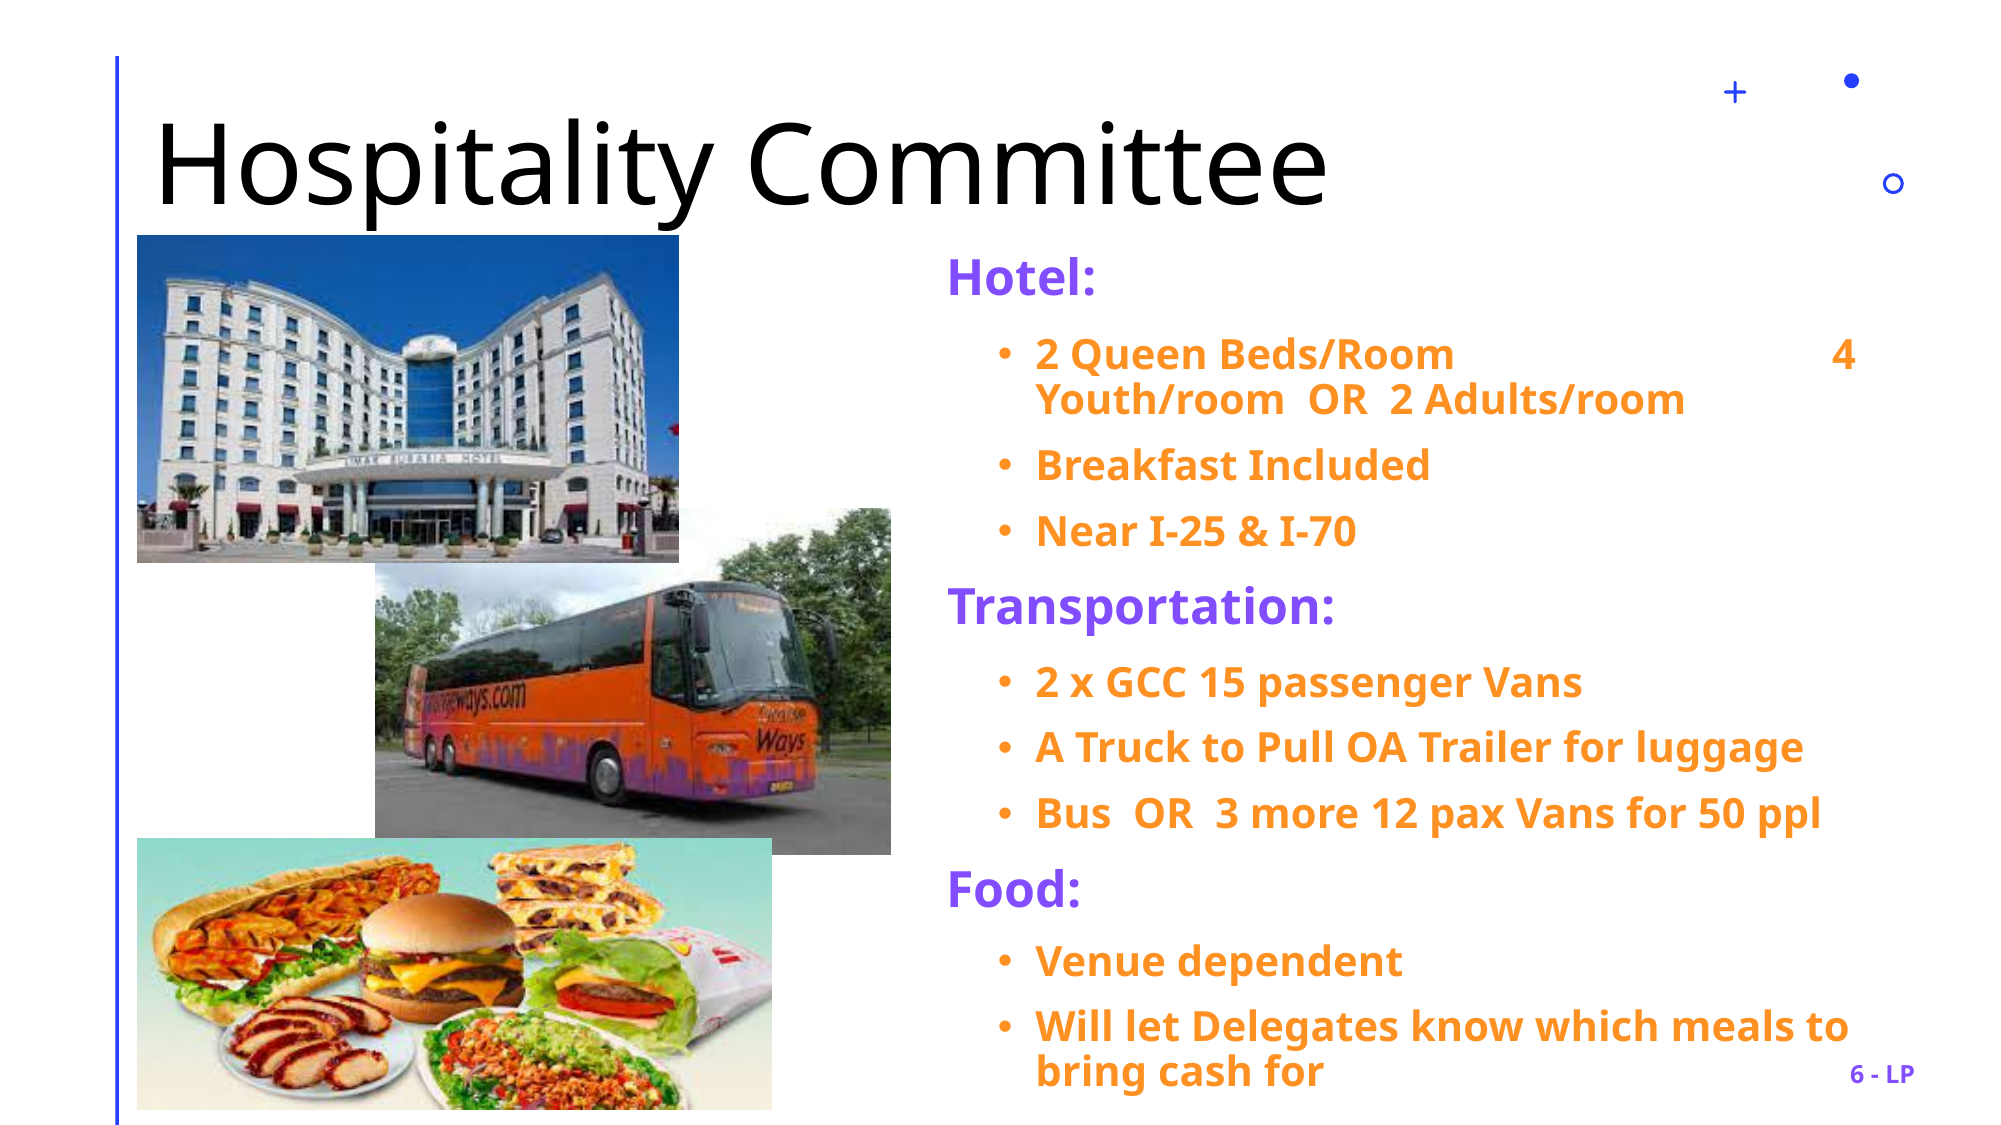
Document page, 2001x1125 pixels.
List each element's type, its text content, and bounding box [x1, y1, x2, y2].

title Hospitality Committee [137, 59, 1863, 278]
text_box 2 Queen Beds/Room 4 Youth/room OR 2 Adults/room Breakfast Included Near I-25 & I-70 [982, 325, 1877, 579]
text_box Food: [931, 856, 1863, 926]
text_box Hotel: [931, 244, 1863, 315]
picture [137, 235, 891, 1110]
text_box Venue dependent Will let Delegates know which meals to bring cash for [982, 932, 1877, 1125]
text_box 6 - LP [1877, 1051, 1931, 1112]
text_box Transportation: [932, 573, 1863, 643]
text_box 2 x GCC 15 passenger Vans A Truck to Pull OA Trailer for luggage Bus OR 3 more 12 pax Vans for 50 ppl [982, 653, 1877, 875]
